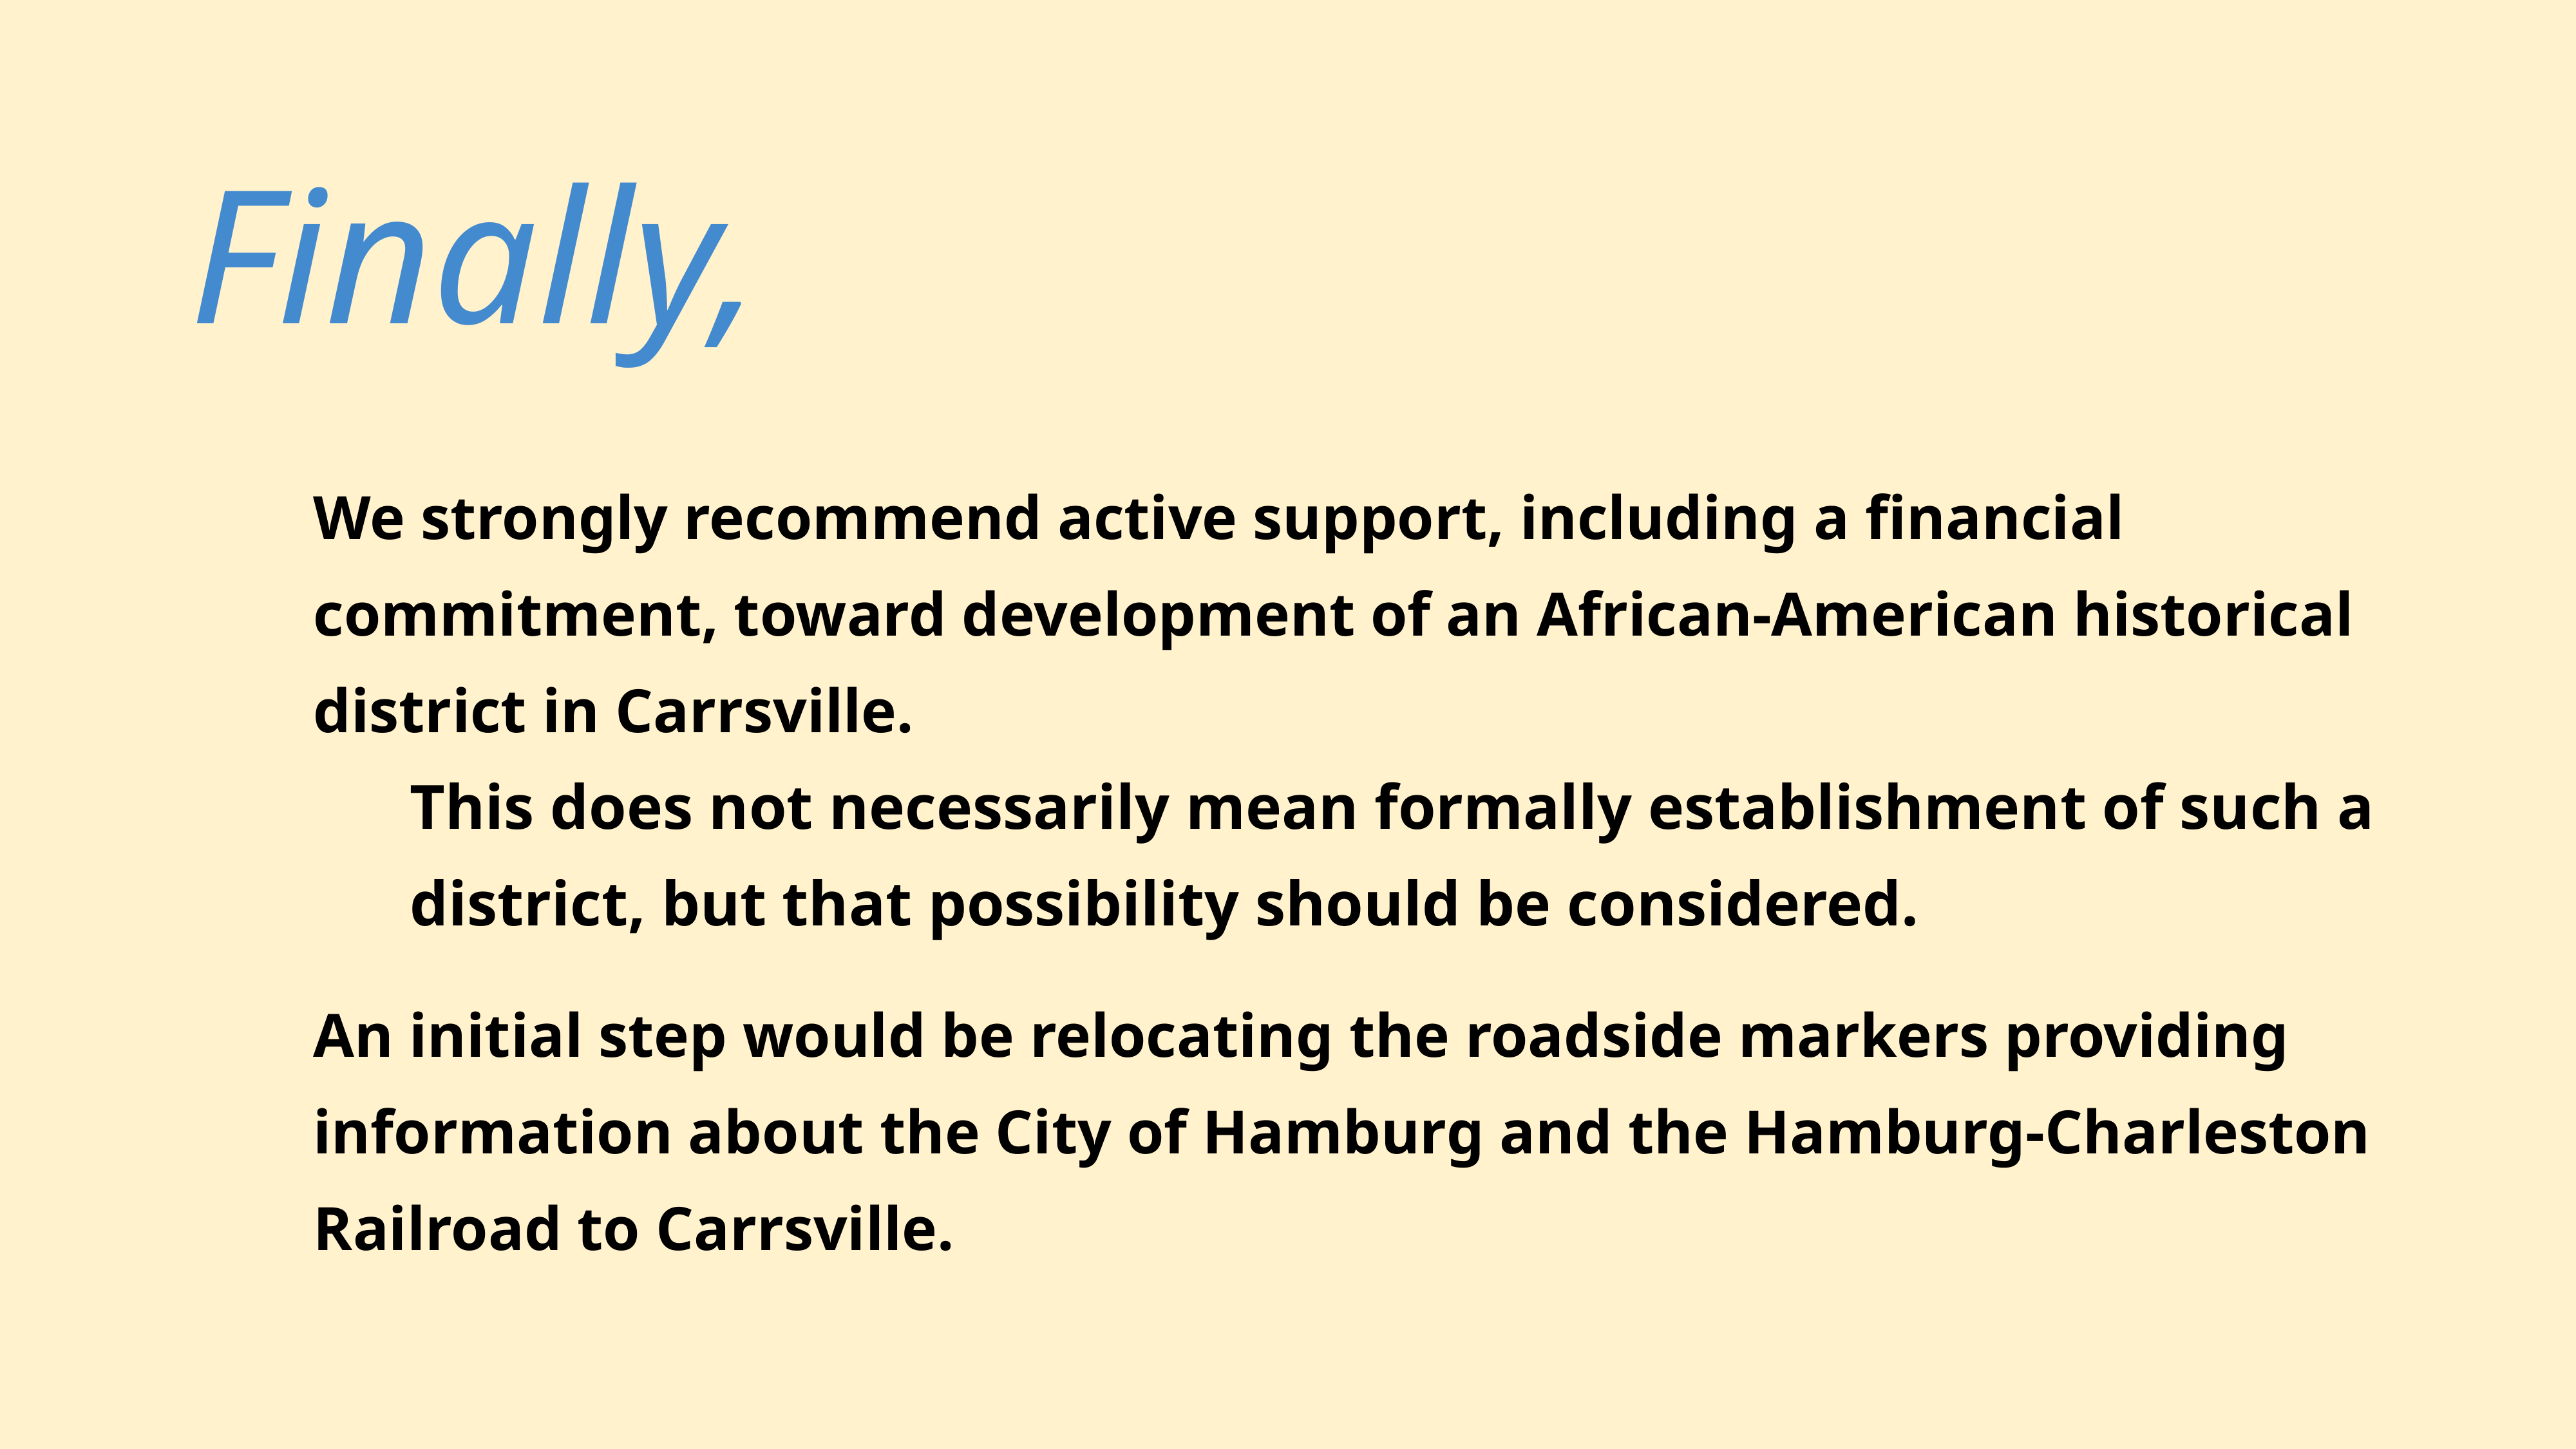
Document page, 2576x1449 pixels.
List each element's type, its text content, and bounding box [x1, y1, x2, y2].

list We strongly recommend active support, including a financial commitment, toward development of an African-American historical district in Carrsville. This does not necessarily mean formally establishment of such a district, but that possibility should be considered. An initial step would be relocating the roadside markers providing information about the City of Hamburg and the Hamburg-Charleston Railroad to Carrsville. [226, 450, 2466, 1304]
title Finally, [180, 128, 2499, 372]
